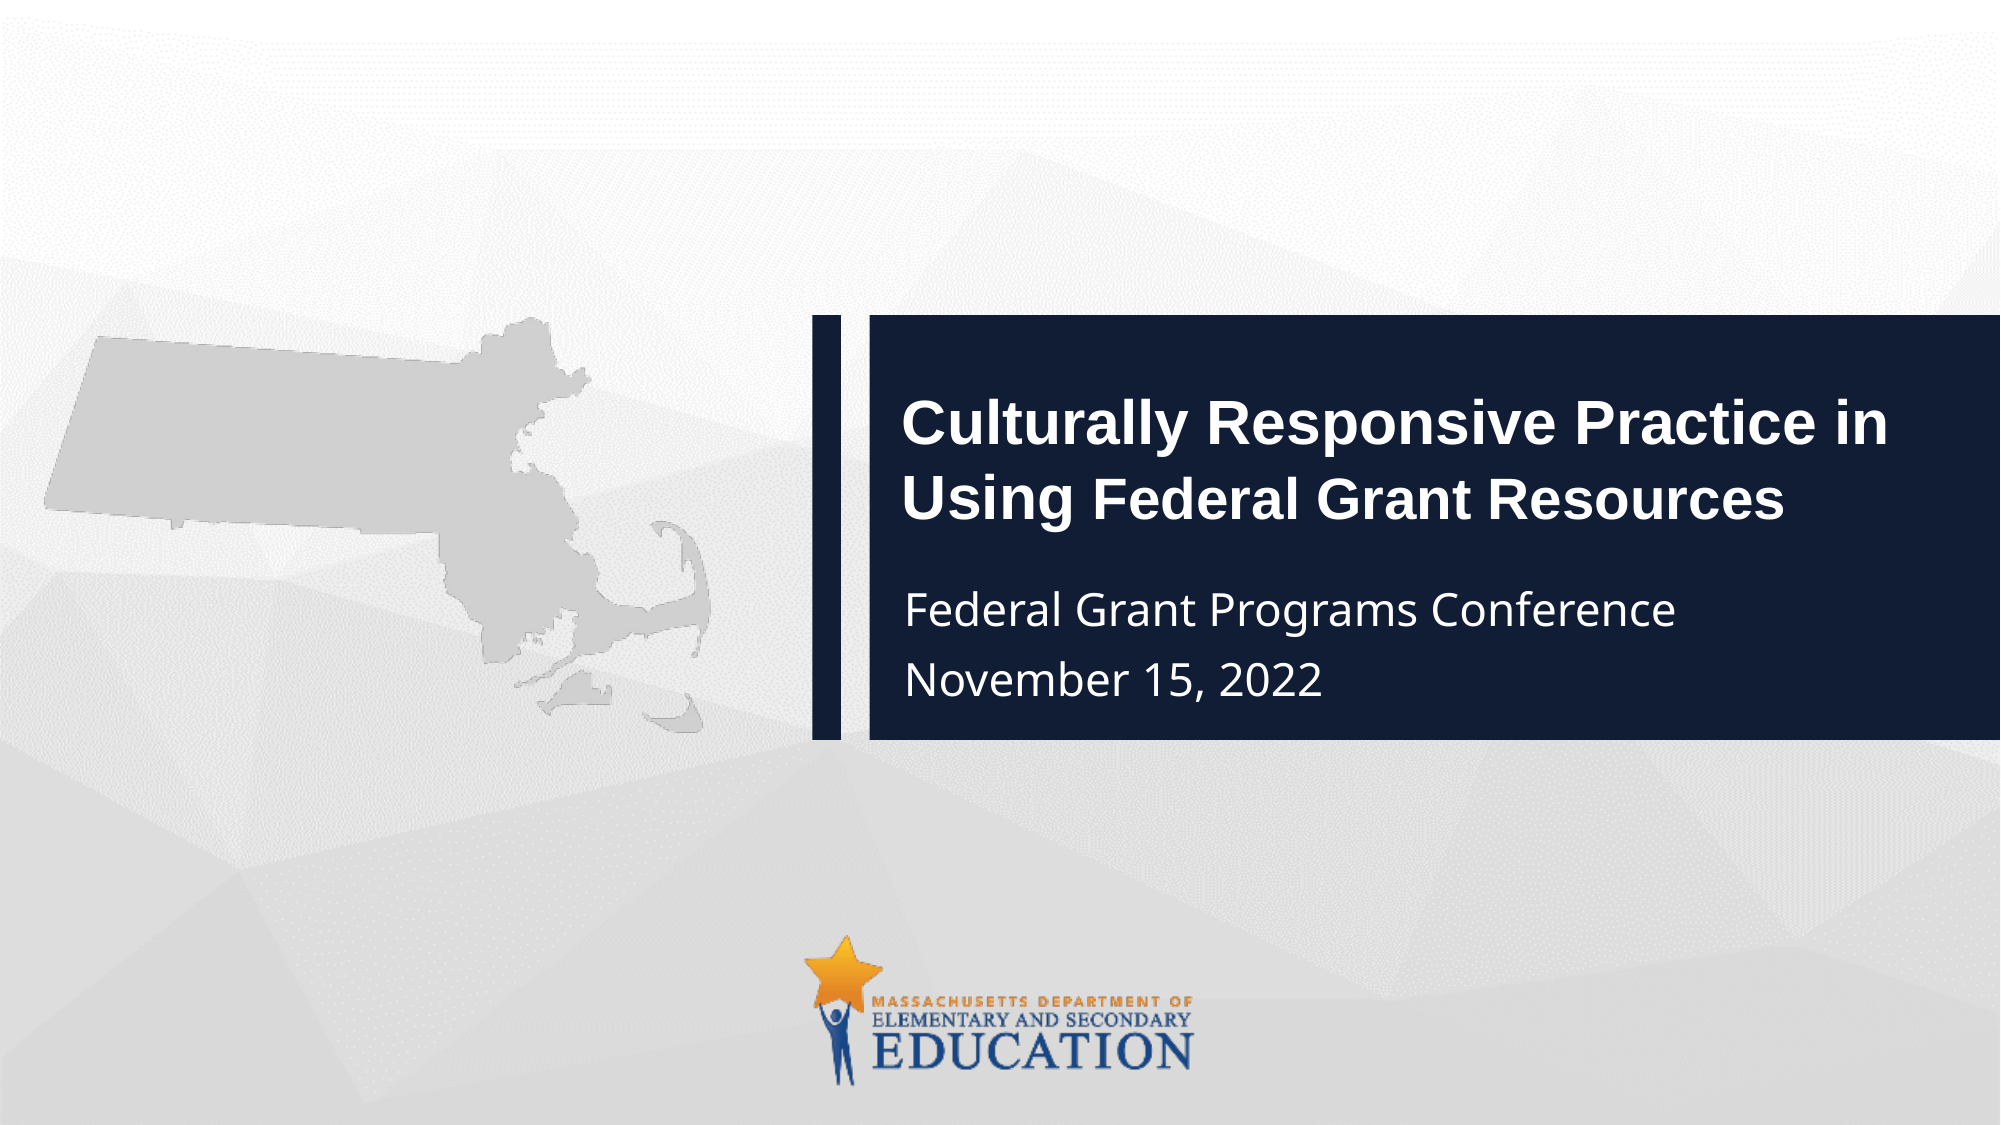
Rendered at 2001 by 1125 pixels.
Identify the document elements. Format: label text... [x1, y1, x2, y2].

subtitle Federal Grant Programs Conference November 15, 2022 [888, 579, 1982, 715]
picture [0, 0, 2001, 1125]
title Culturally Responsive Practice in Using Federal Grant Resources [886, 321, 1983, 593]
